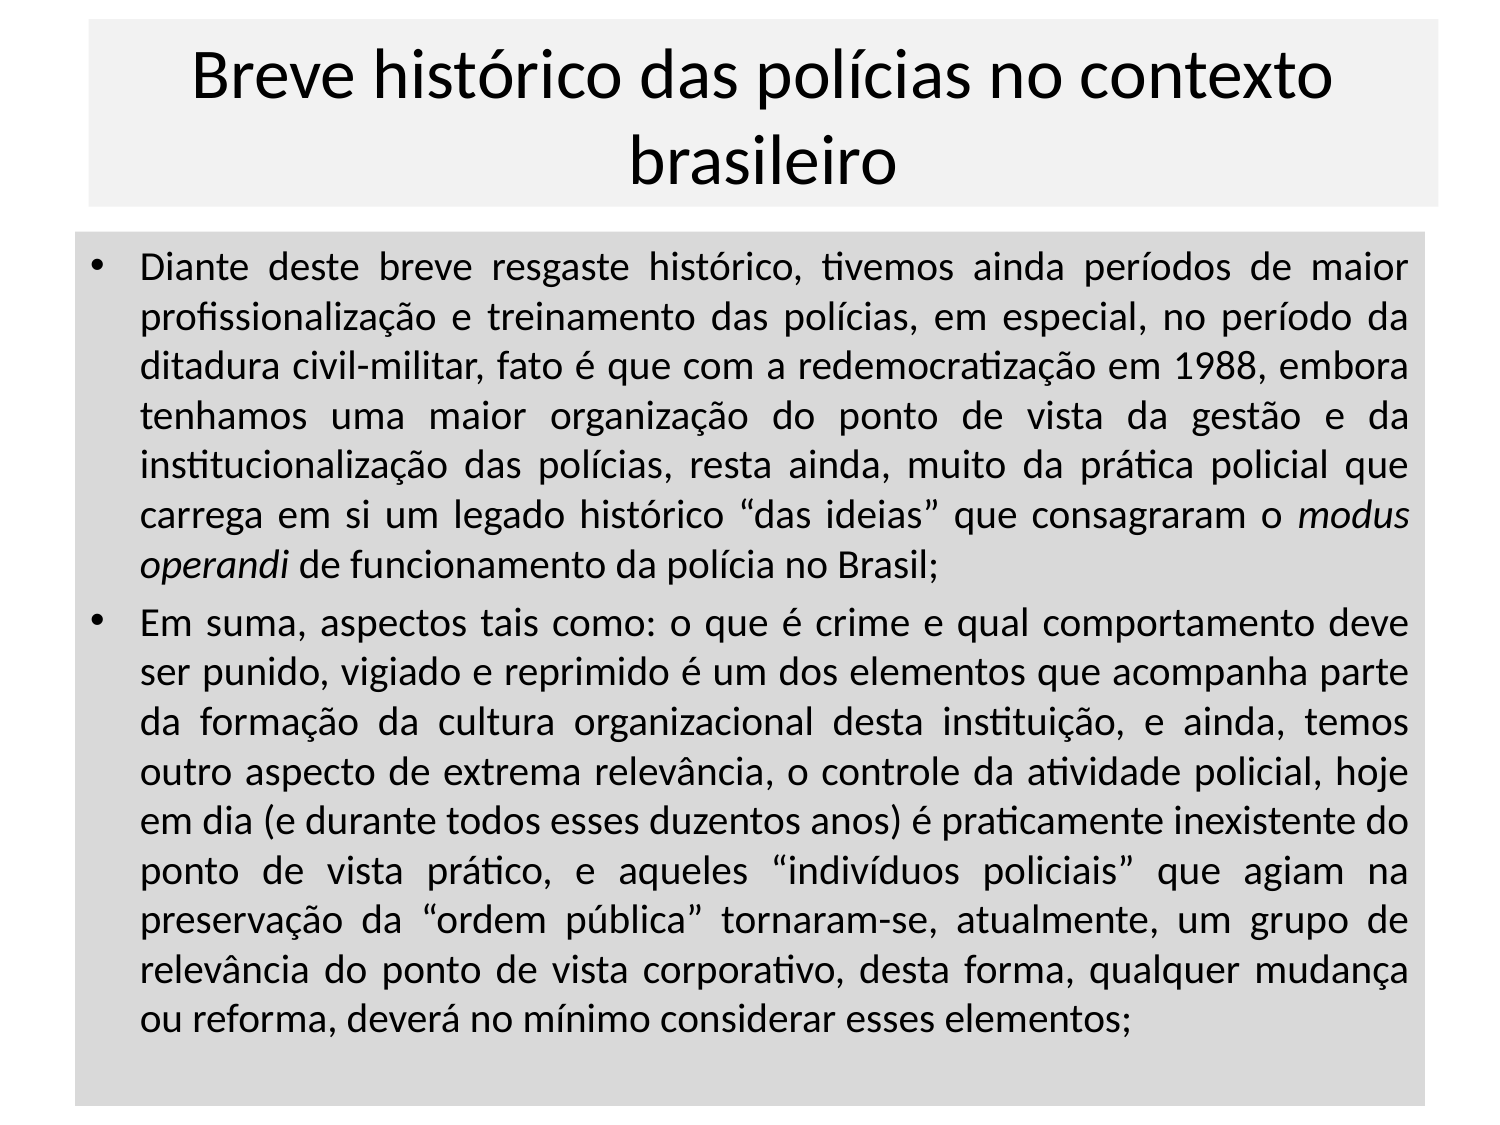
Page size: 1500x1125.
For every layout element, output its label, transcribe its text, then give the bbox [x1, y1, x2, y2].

list Diante deste breve resgaste histórico, tivemos ainda períodos de maior profissionalização e treinamento das polícias, em especial, no período da ditadura civil-militar, fato é que com a redemocratização em 1988, embora tenhamos uma maior organização do ponto de vista da gestão e da institucionalização das polícias, resta ainda, muito da prática policial que carrega em si um legado histórico “das ideias” que consagraram o modus operandi de funcionamento da polícia no Brasil; Em suma, aspectos tais como: o que é crime e qual comportamento deve ser punido, vigiado e reprimido é um dos elementos que acompanha parte da formação da cultura organizacional desta instituição, e ainda, temos outro aspecto de extrema relevância, o controle da atividade policial, hoje em dia (e durante todos esses duzentos anos) é praticamente inexistente do ponto de vista prático, e aqueles “indivíduos policiais” que agiam na preservação da “ordem pública” tornaram-se, atualmente, um grupo de relevância do ponto de vista corporativo, desta forma, qualquer mudança ou reforma, deverá no mínimo considerar esses elementos; [75, 231, 1425, 1106]
title Breve histórico das polícias no contexto brasileiro [88, 19, 1439, 207]
